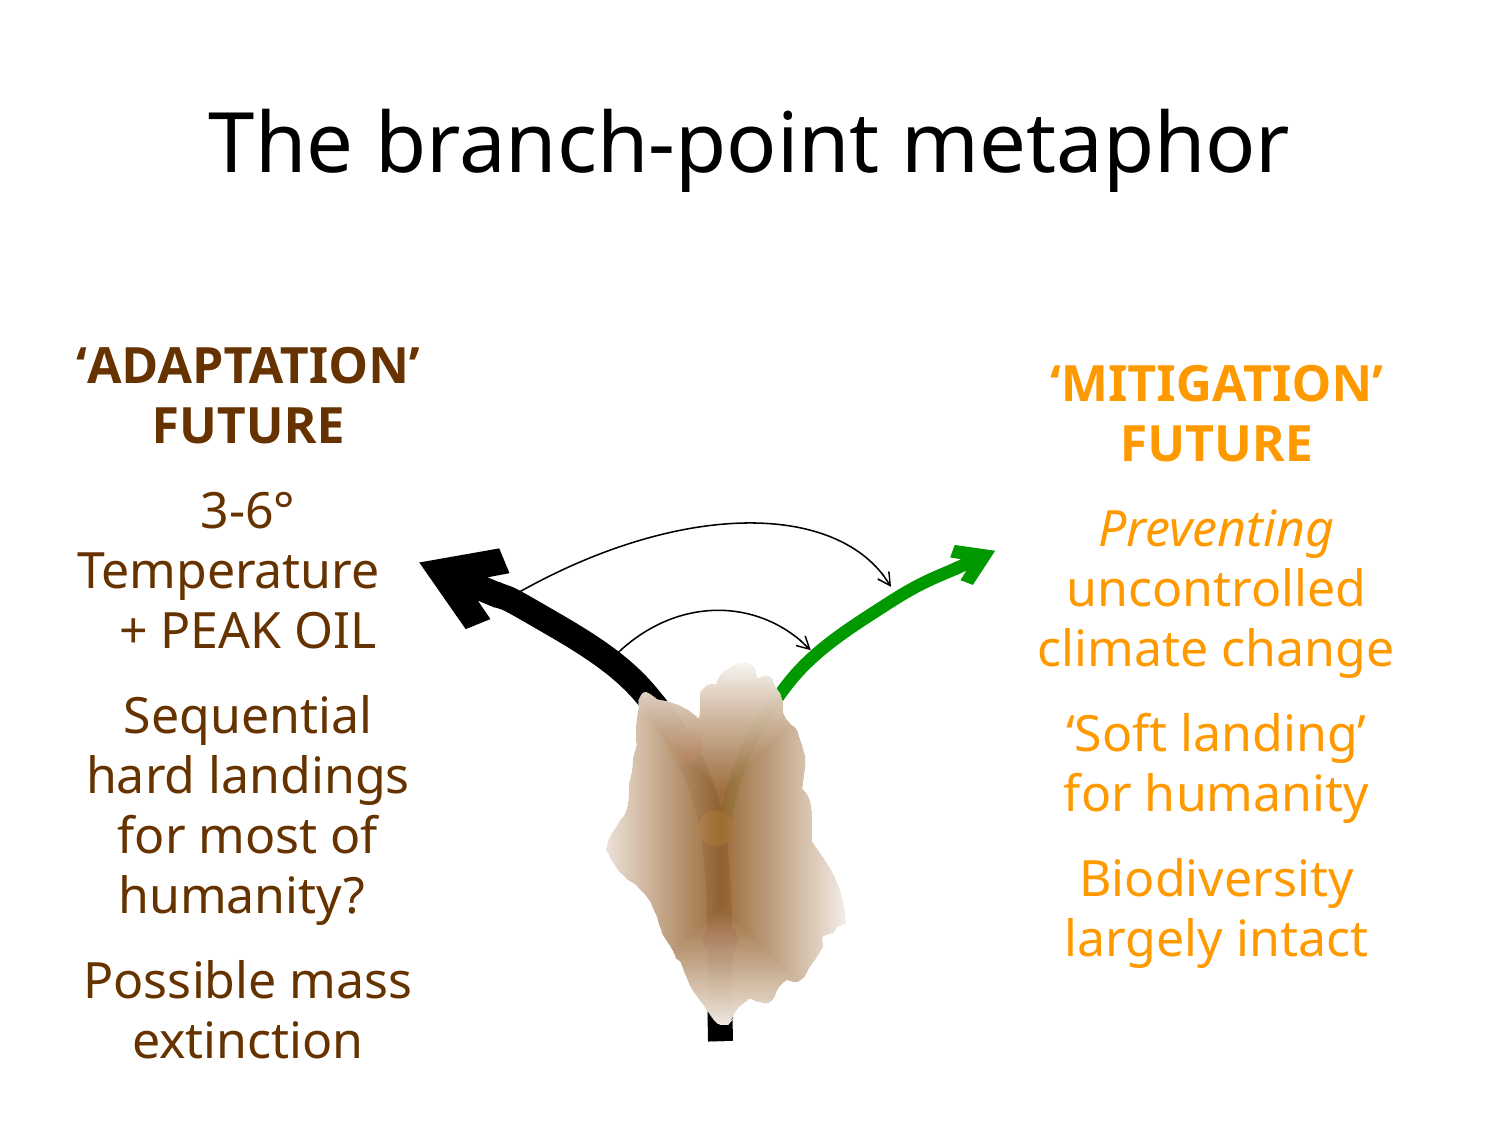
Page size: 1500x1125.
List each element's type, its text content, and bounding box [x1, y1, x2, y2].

text_box [618, 610, 811, 717]
text_box [443, 572, 721, 1042]
text_box ‘MITIGATION’ FUTURE Preventing uncontrolled climate change ‘Soft landing’ for humanity Biodiversity largely intact [1021, 344, 1412, 975]
text_box ‘ADAPTATION’ FUTURE 3-6° Temperature + PEAK OIL Sequential hard landings for most of humanity? Possible mass extinction [53, 326, 443, 1076]
text_box [780, 550, 996, 857]
text_box [721, 1024, 728, 1035]
title The branch-point metaphor [75, 45, 1425, 233]
text_box [606, 662, 845, 1025]
text_box [514, 522, 892, 751]
